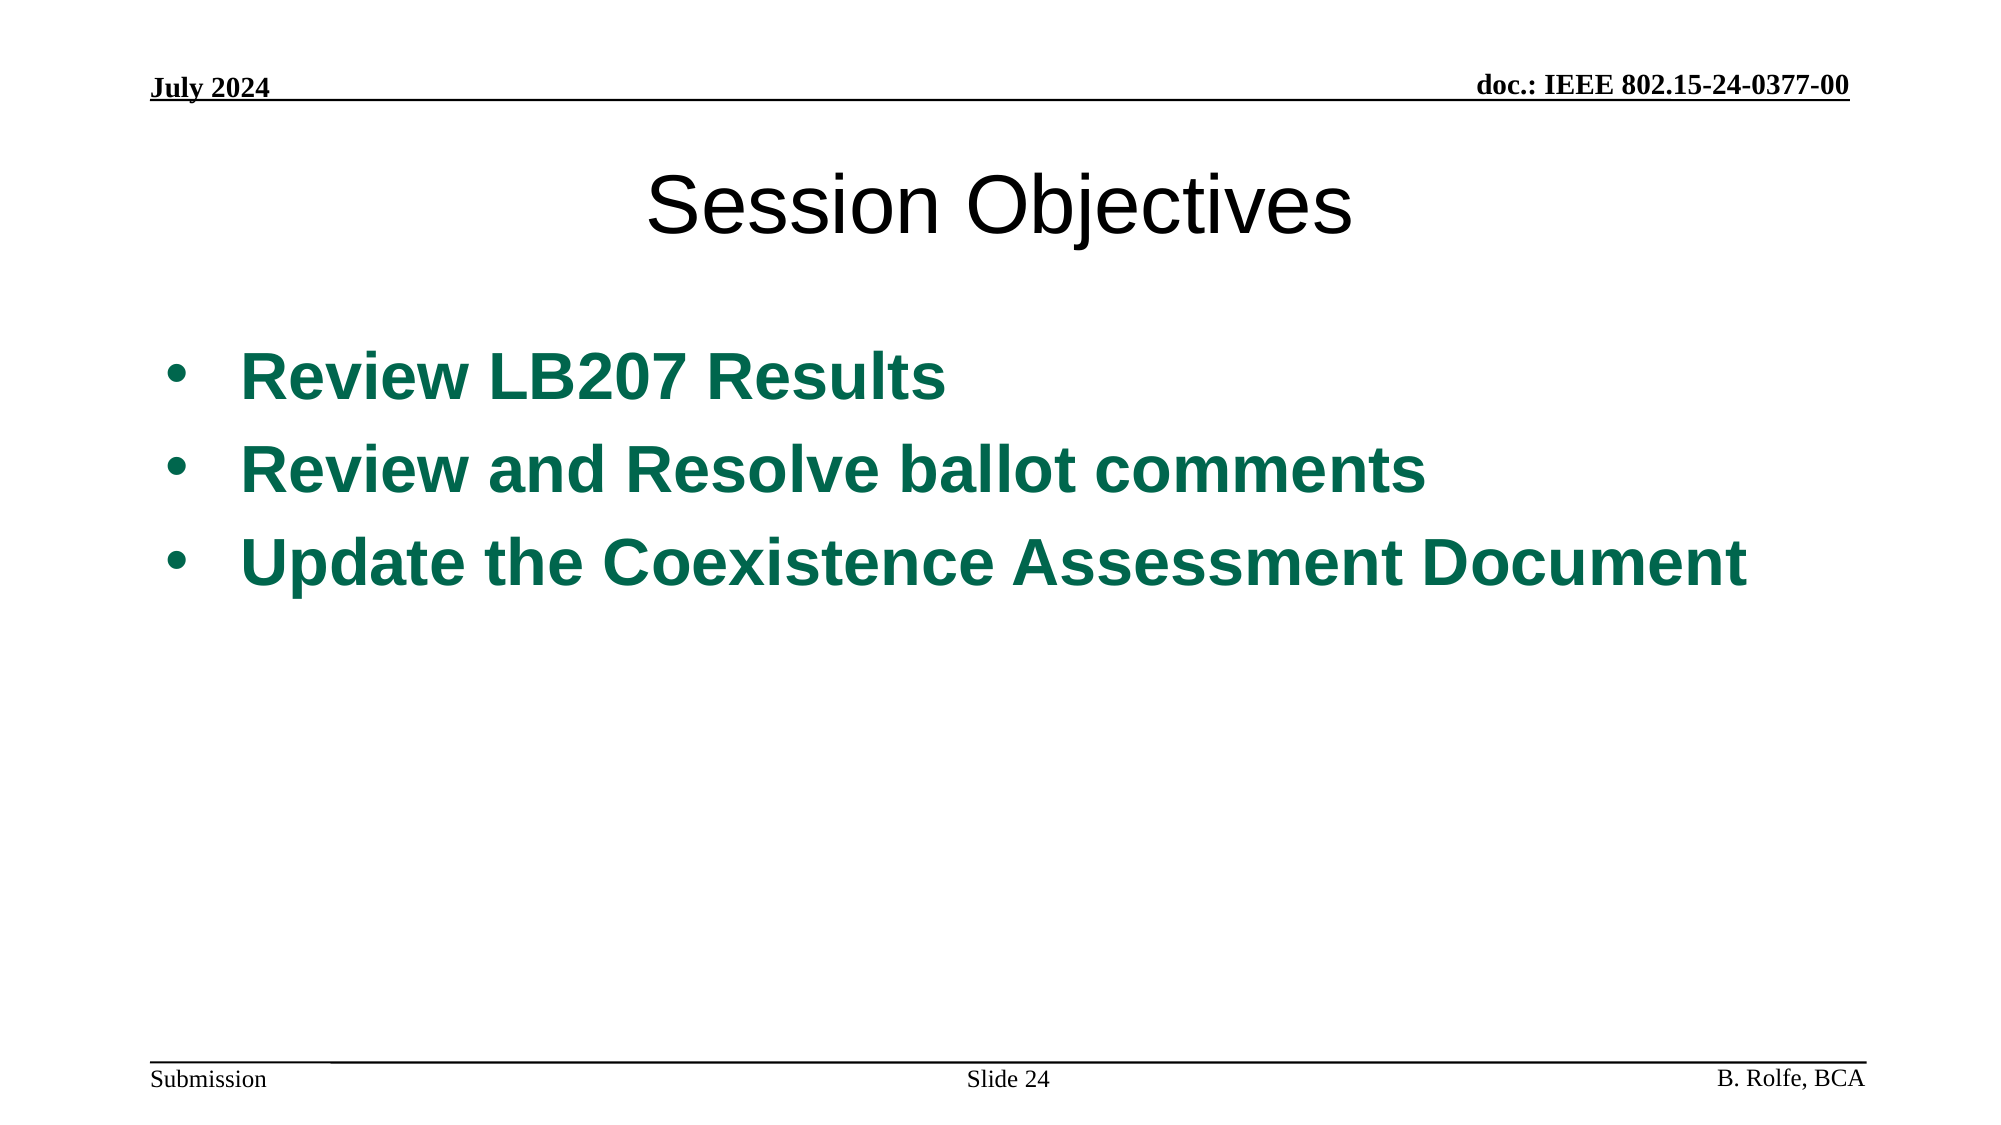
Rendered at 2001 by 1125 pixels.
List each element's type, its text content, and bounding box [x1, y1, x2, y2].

list Review LB207 Results Review and Resolve ballot comments Update the Coexistence Assessment Document [150, 324, 1850, 1000]
slide_number Slide 24 [964, 1062, 1053, 1093]
title Session Objectives [150, 112, 1850, 288]
